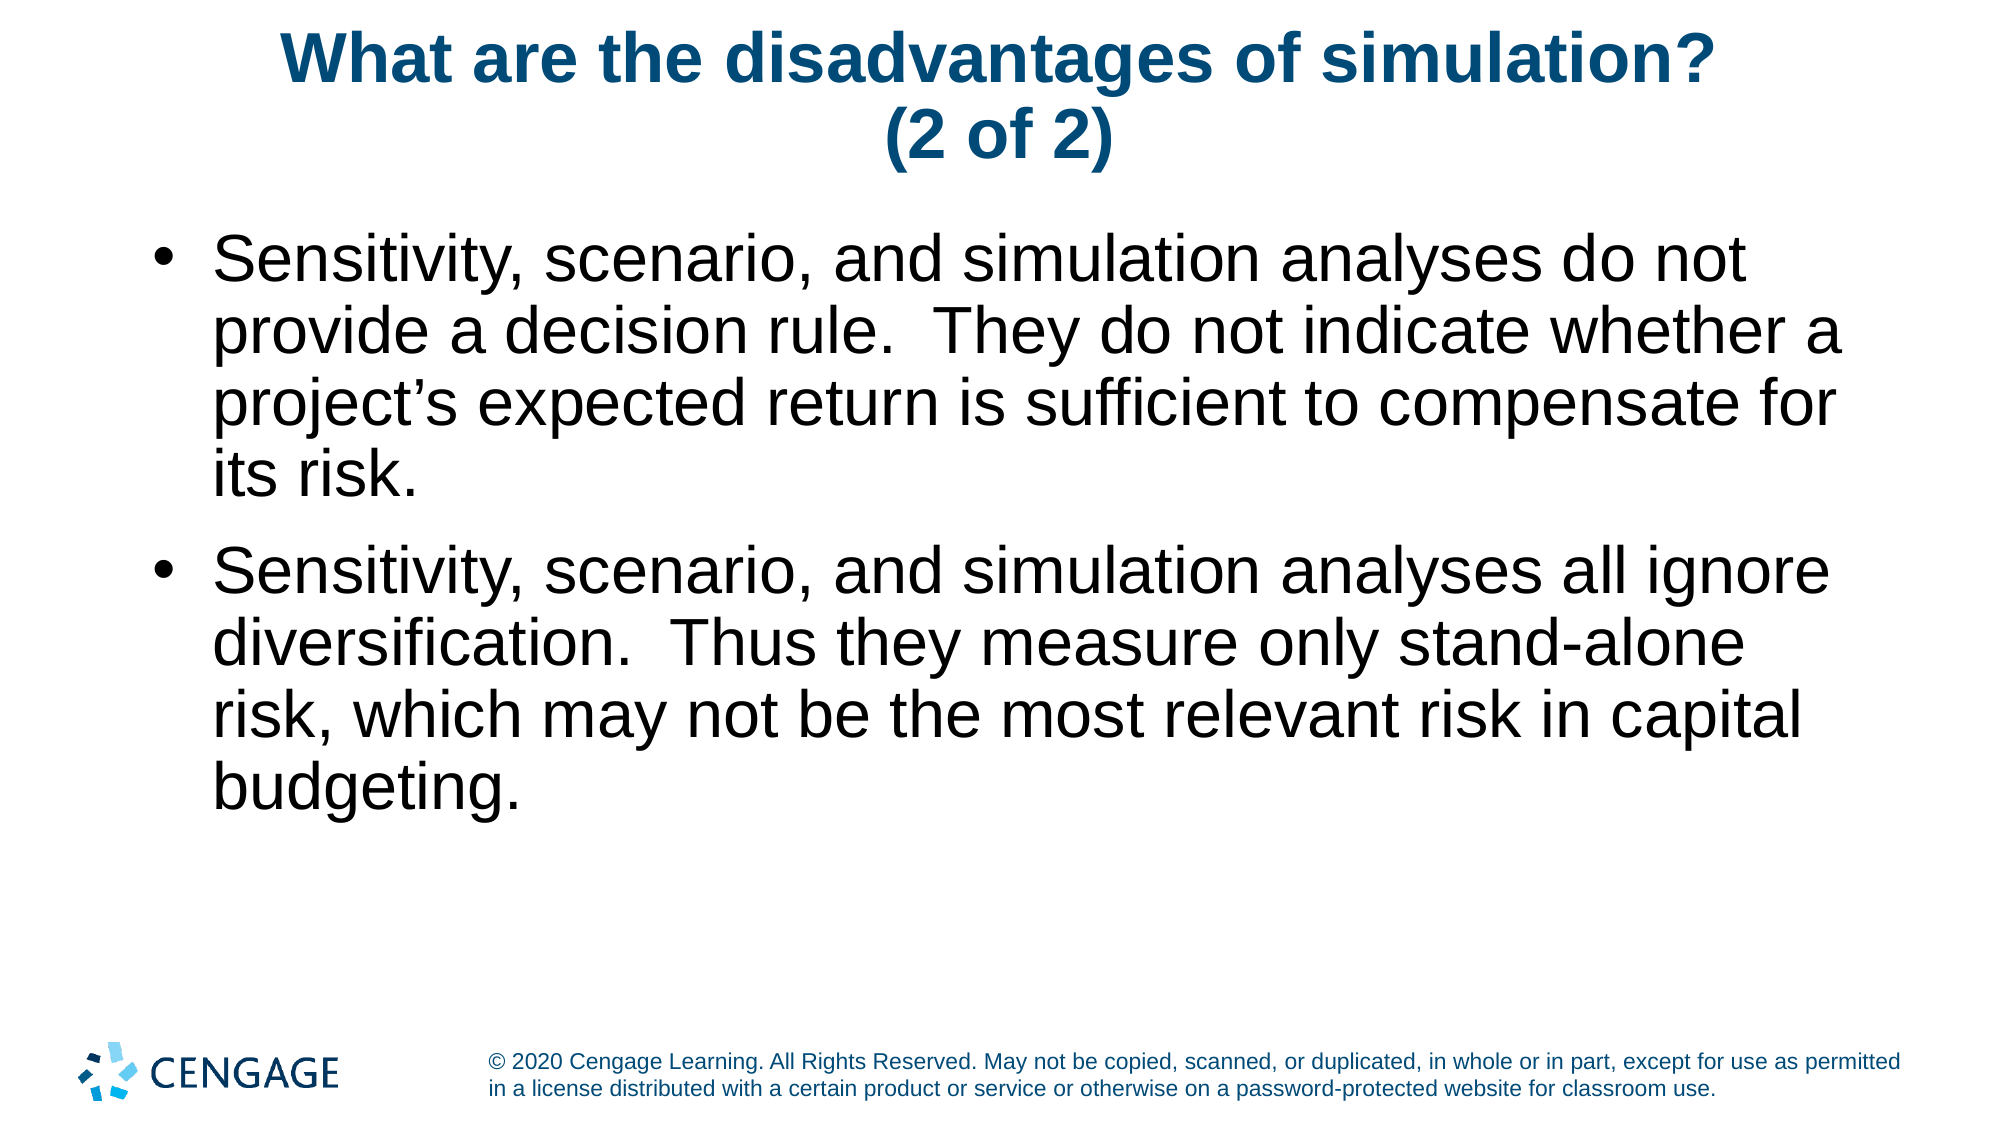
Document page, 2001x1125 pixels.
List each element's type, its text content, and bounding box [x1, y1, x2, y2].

list Sensitivity, scenario, and simulation analyses do not provide a decision rule. They do not indicate whether a project’s expected return is sufficient to compensate for its risk. Sensitivity, scenario, and simulation analyses all ignore diversification. Thus they measure only stand-alone risk, which may not be the most relevant risk in capital budgeting. [137, 216, 1863, 997]
picture [78, 1042, 338, 1101]
title What are the disadvantages of simulation? (2 of 2) [137, 22, 1863, 173]
